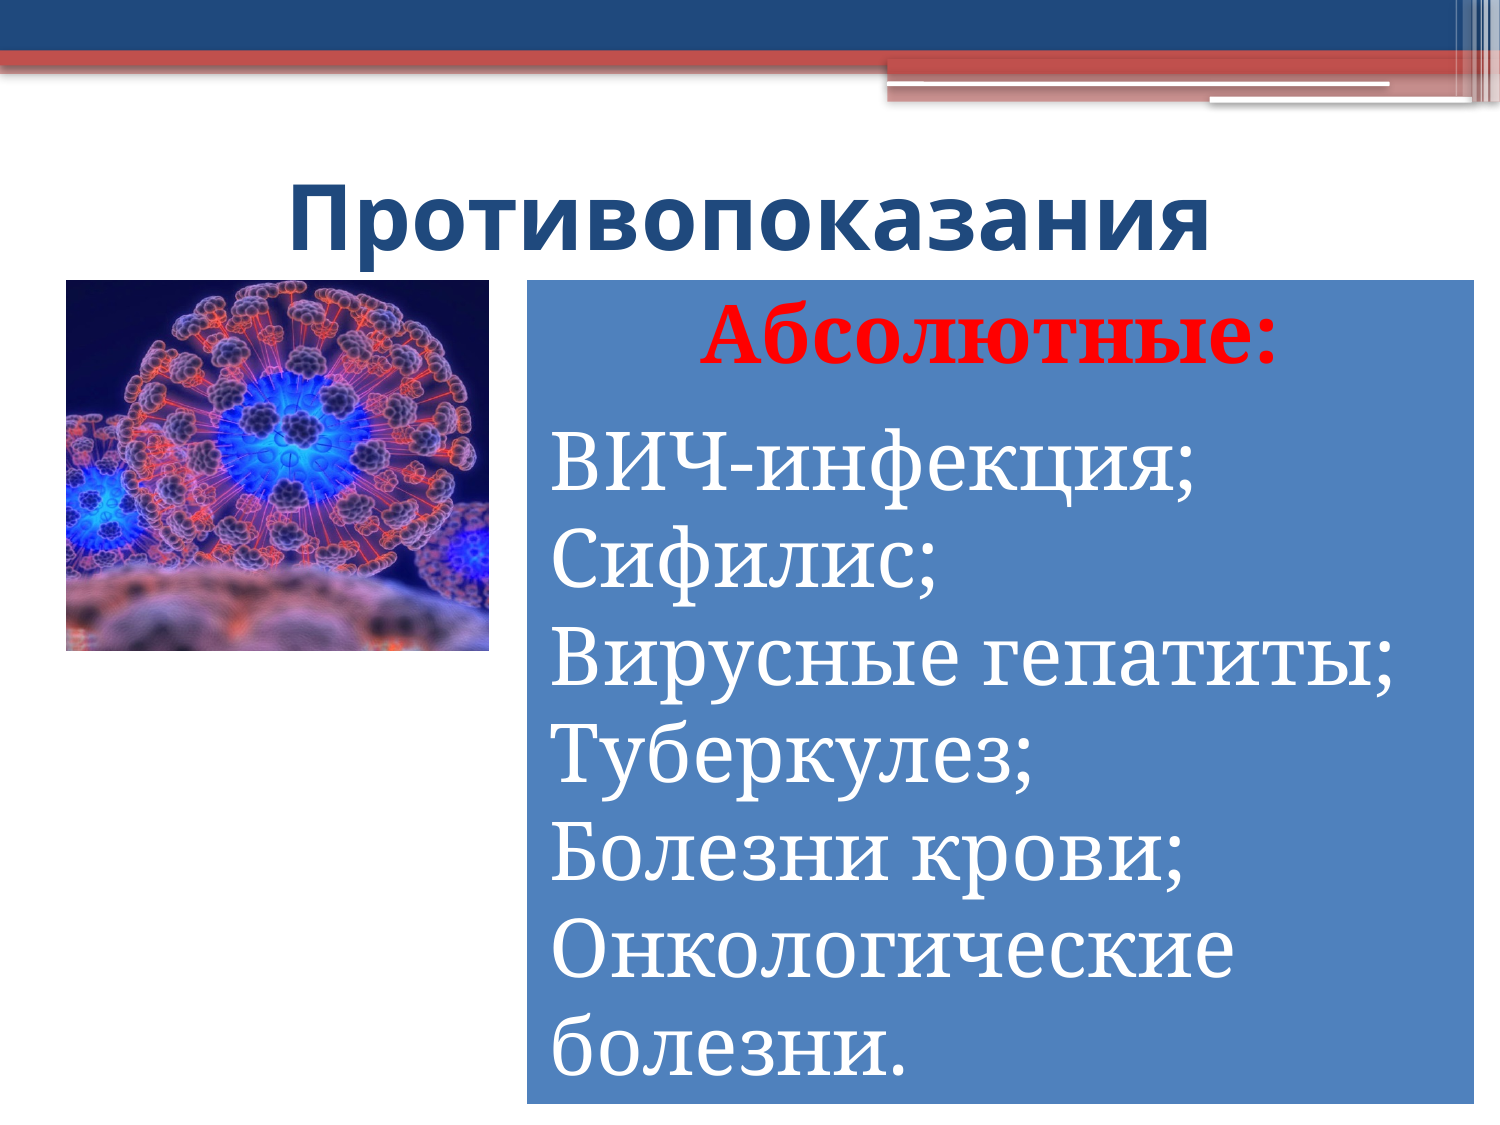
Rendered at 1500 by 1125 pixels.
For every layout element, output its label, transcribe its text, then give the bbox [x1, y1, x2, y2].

title Противопоказания [75, 125, 1425, 275]
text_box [64, 278, 1483, 1107]
